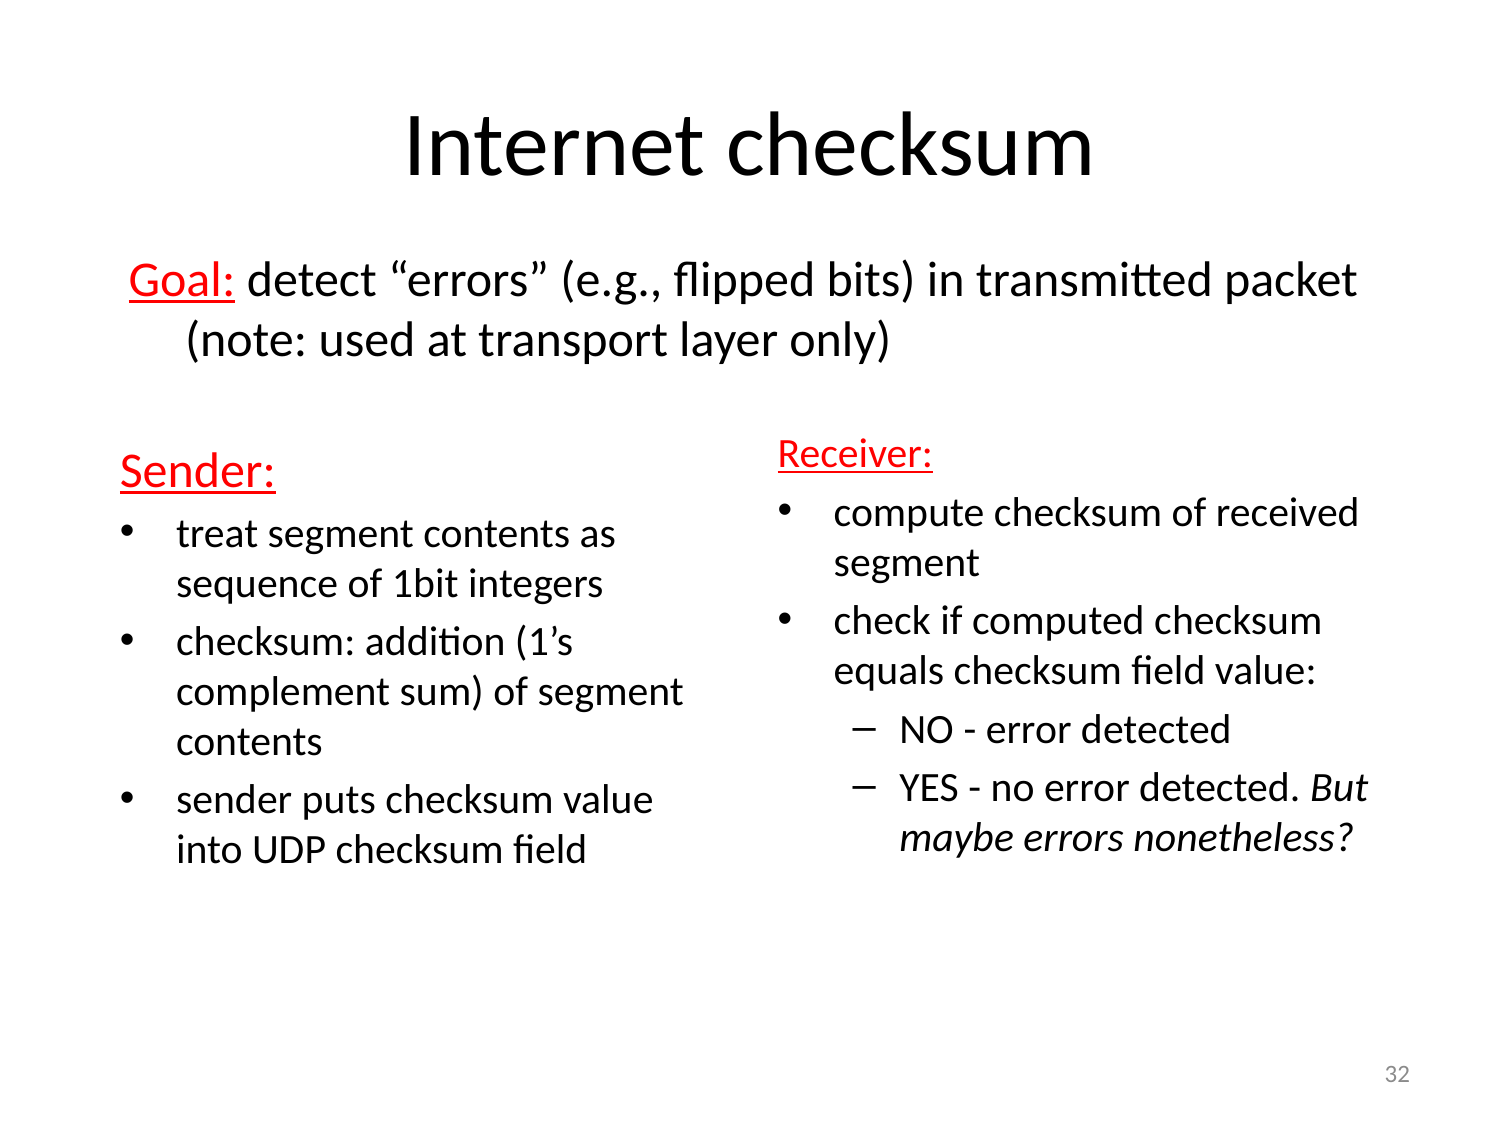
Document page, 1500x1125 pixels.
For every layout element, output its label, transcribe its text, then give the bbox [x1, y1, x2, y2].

title Internet checksum [75, 45, 1425, 233]
slide_number 32 [1074, 1042, 1425, 1103]
text_box Goal: detect “errors” (e.g., flipped bits) in transmitted packet (note: used at transport layer only) [114, 239, 1414, 379]
list Sender: treat segment contents as sequence of 1bit integers checksum: addition (1’s complement sum) of segment contents sender puts checksum value into UDP checksum field [104, 429, 705, 1004]
list Receiver: compute checksum of received segment check if computed checksum equals checksum field value: NO - error detected YES - no error detected. But maybe errors nonetheless? [762, 418, 1429, 979]
